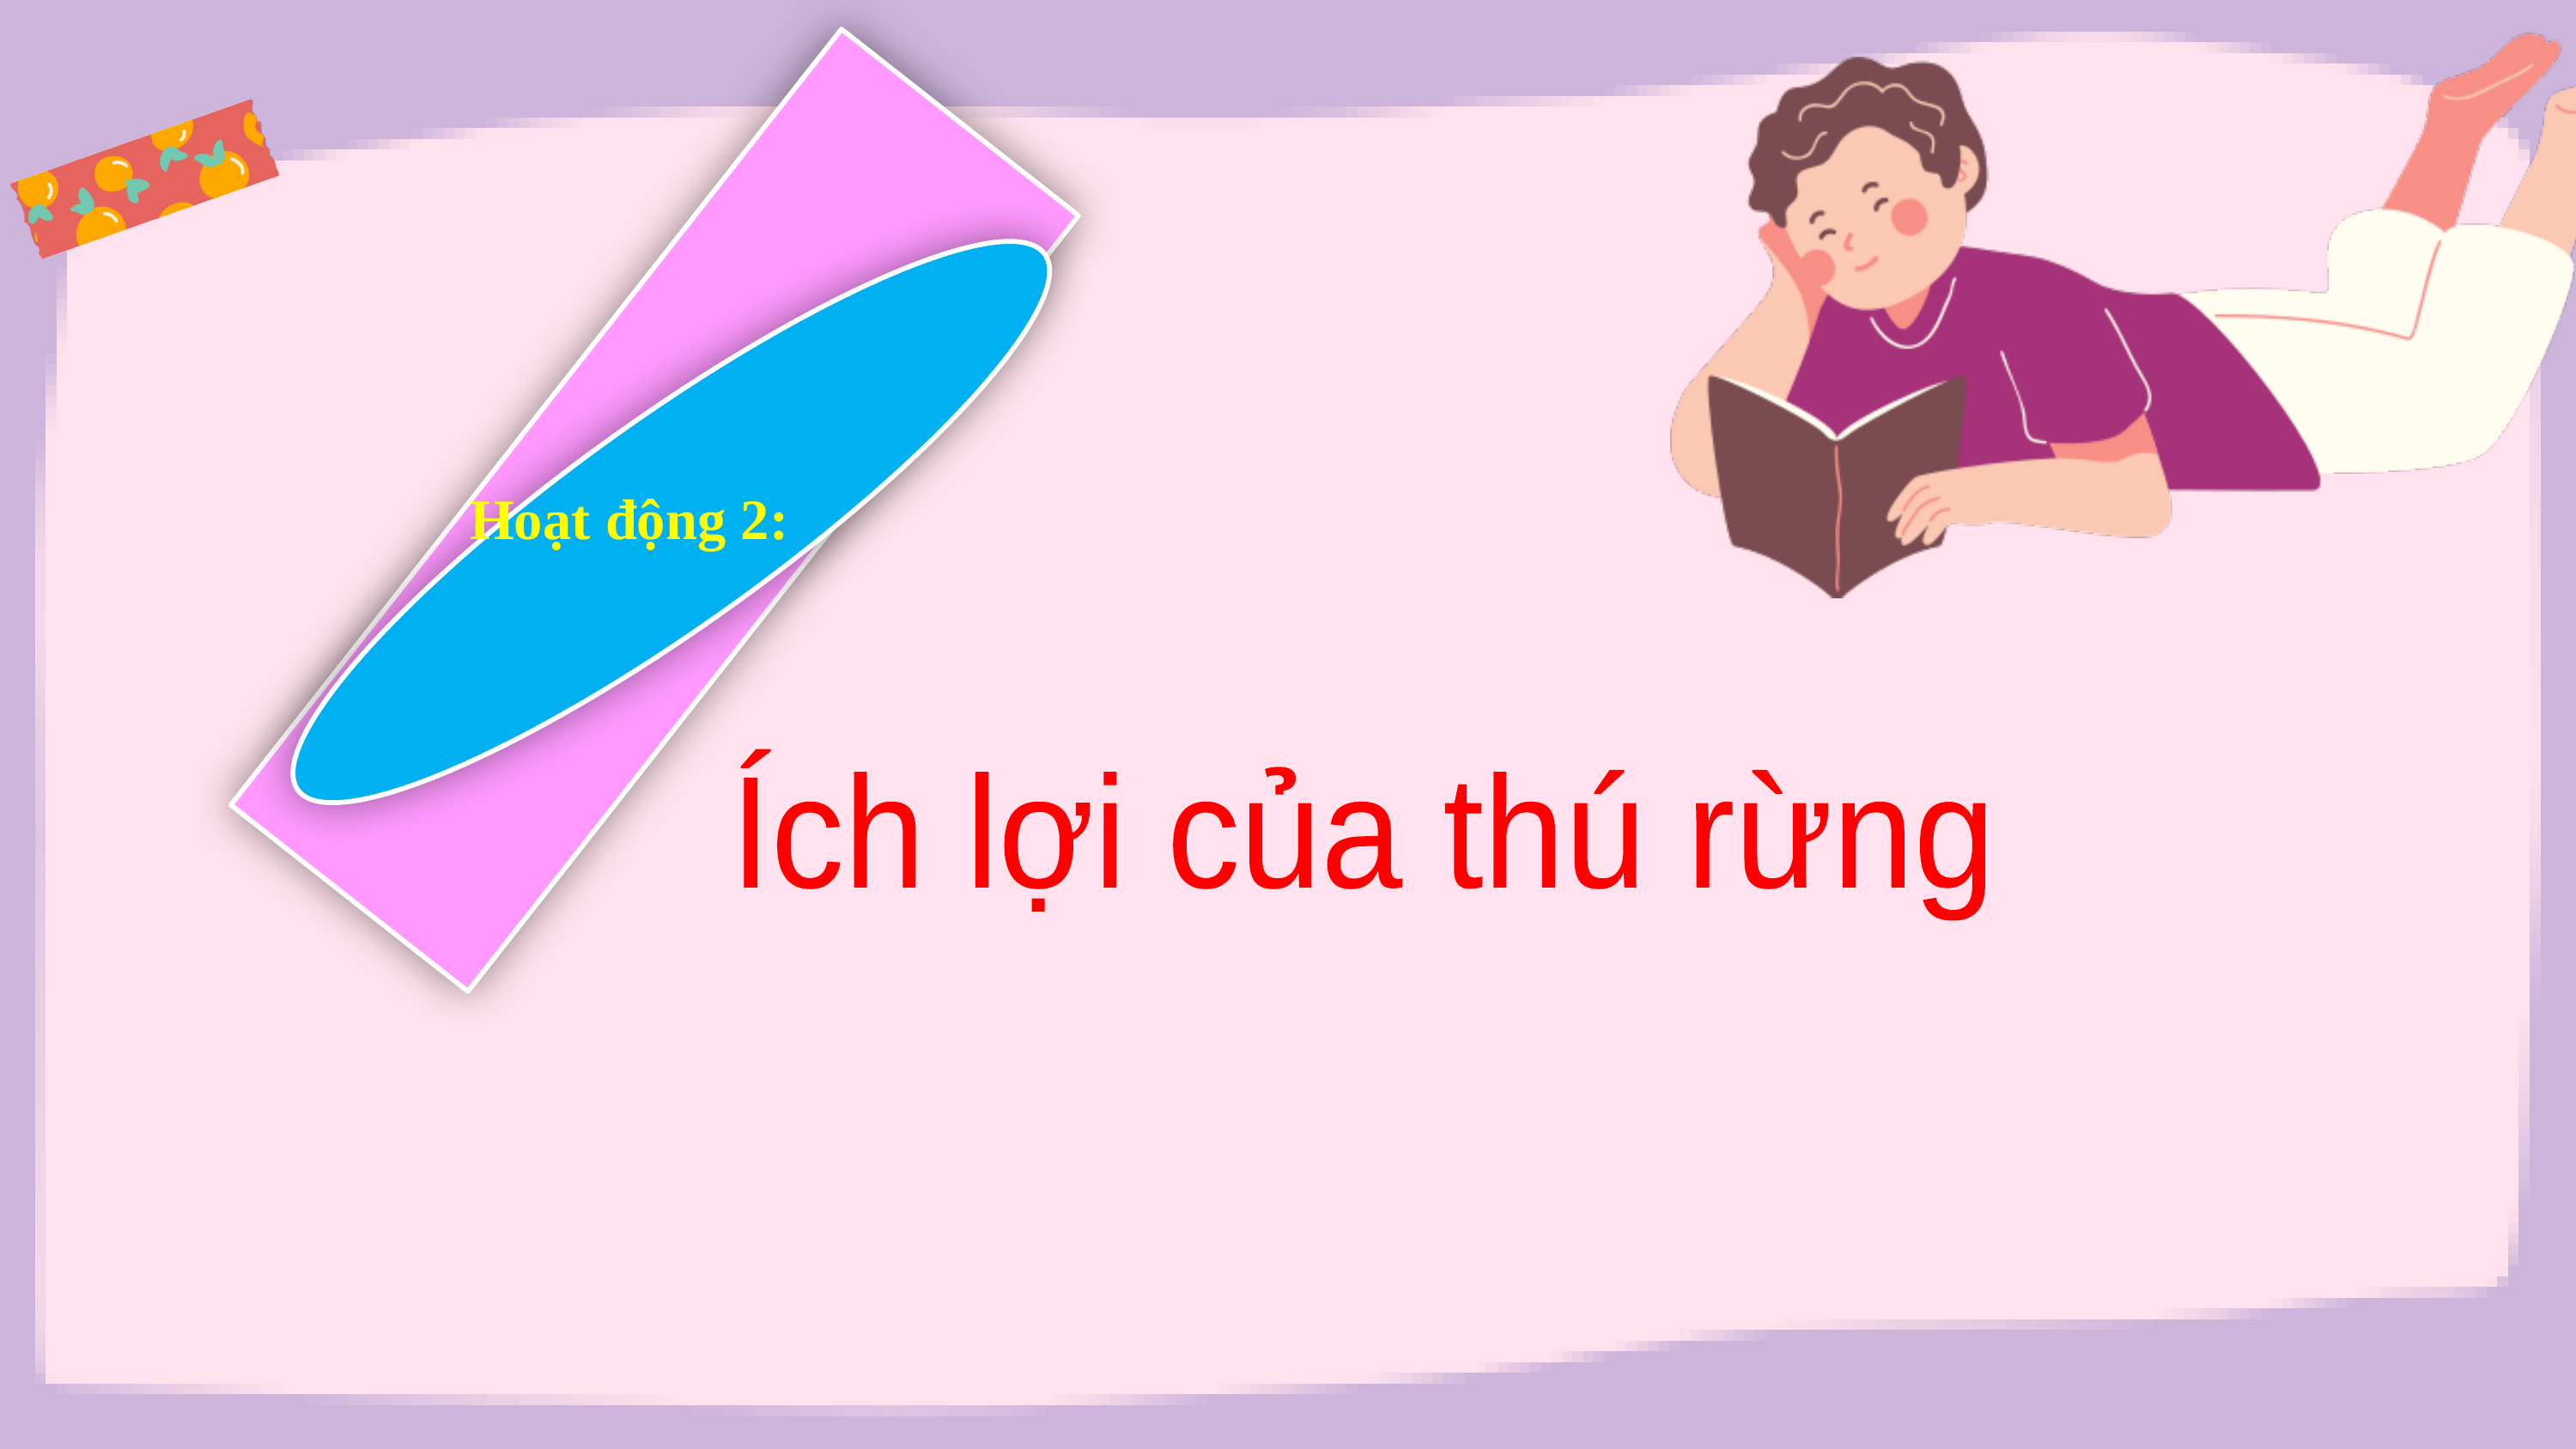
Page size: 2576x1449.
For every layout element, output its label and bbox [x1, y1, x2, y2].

text_box [161, 359, 1149, 662]
picture [10, 32, 2576, 1417]
